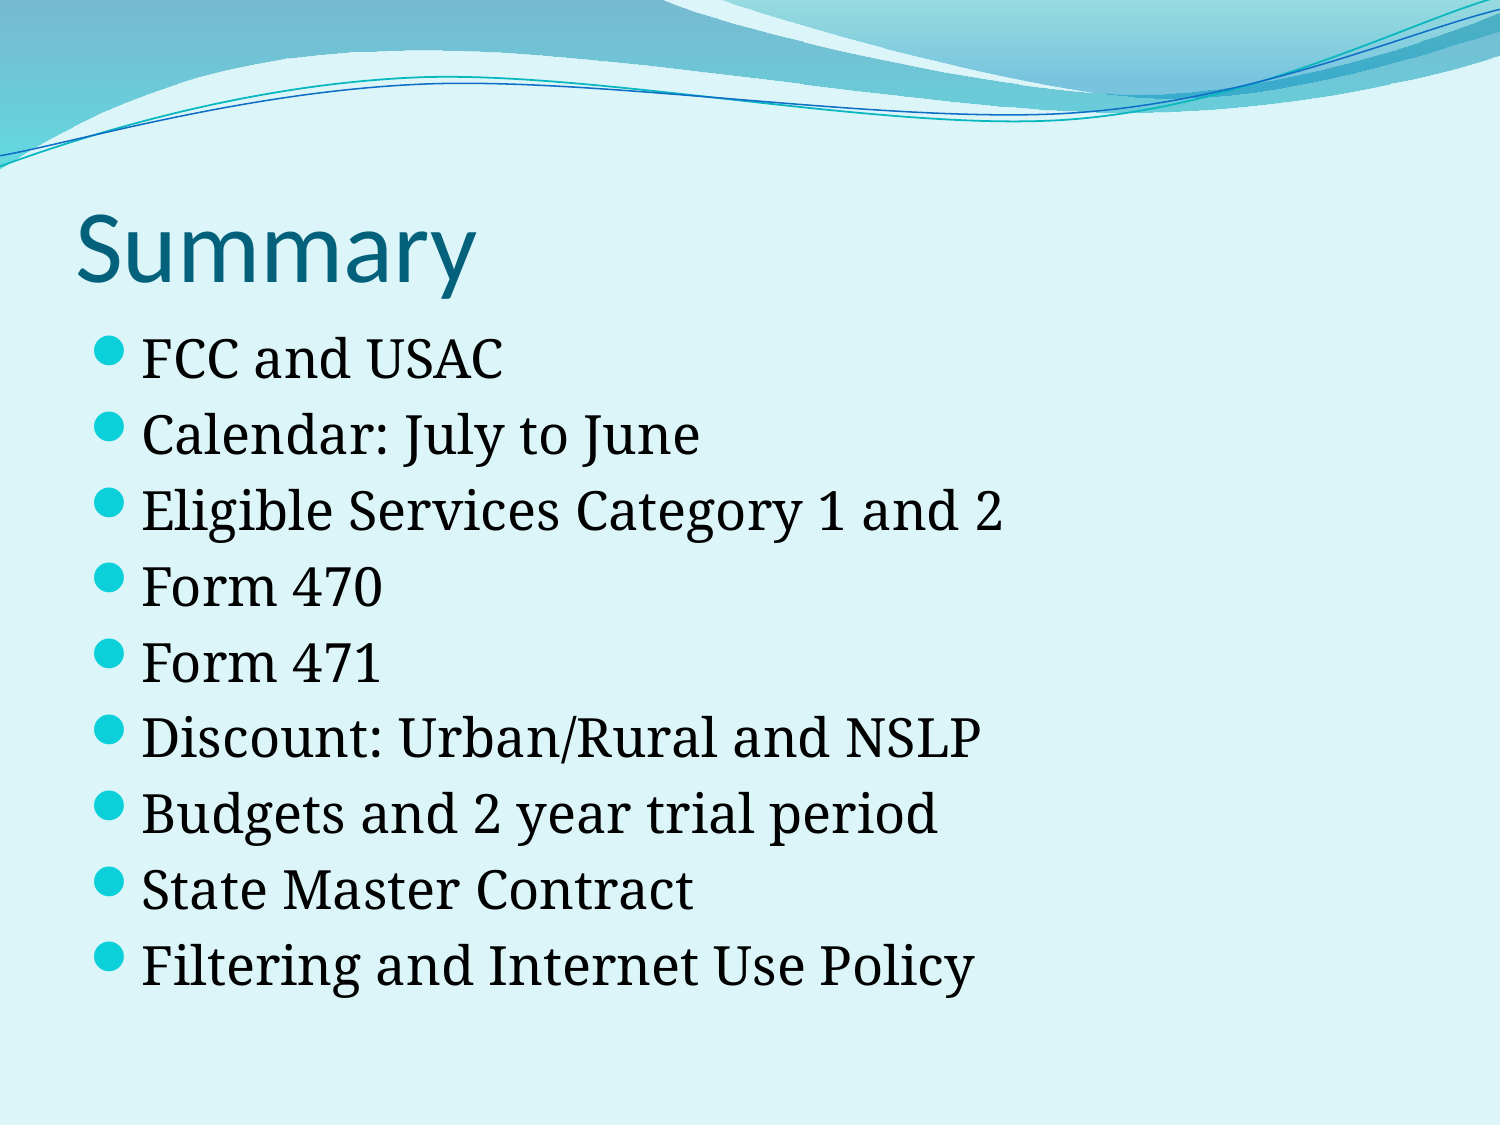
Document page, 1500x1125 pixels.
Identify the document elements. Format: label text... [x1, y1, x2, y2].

title Summary [75, 115, 1425, 303]
list FCC and USAC Calendar: July to June Eligible Services Category 1 and 2 Form 470 Form 471 Discount: Urban/Rural and NSLP Budgets and 2 year trial period State Master Contract Filtering and Internet Use Policy [75, 317, 1425, 1038]
